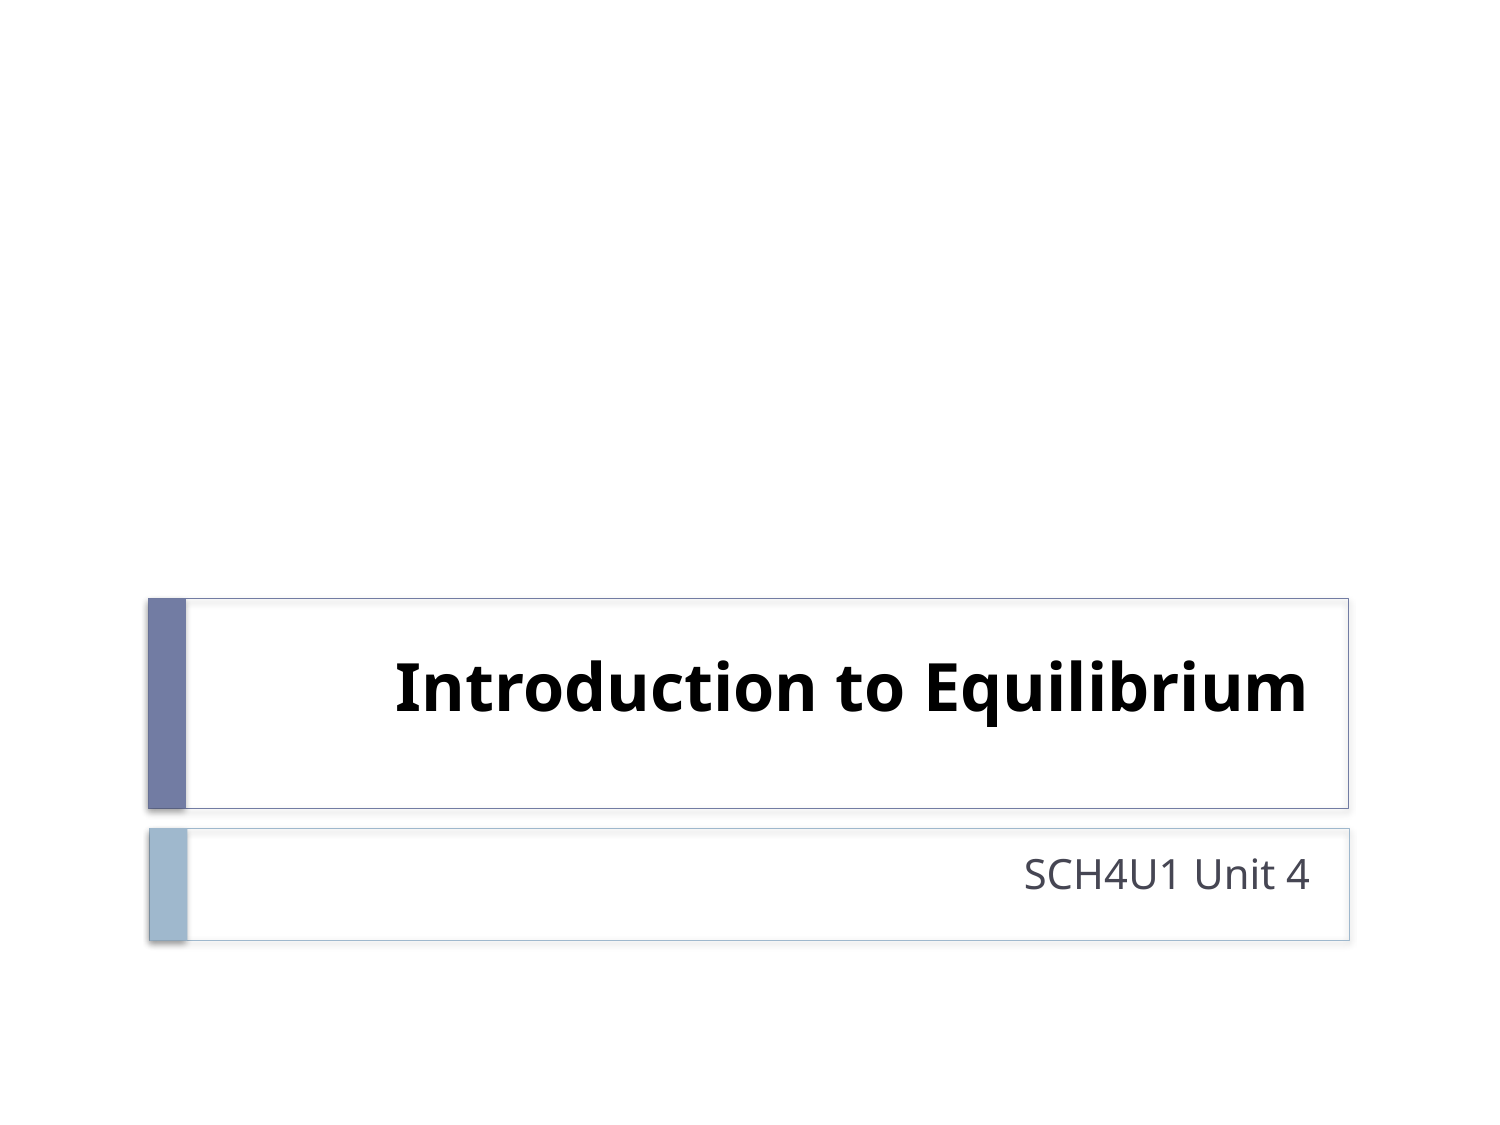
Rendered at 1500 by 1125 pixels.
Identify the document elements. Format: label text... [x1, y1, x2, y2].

title Introduction to Equilibrium [200, 637, 1325, 800]
subtitle SCH4U1 Unit 4 [200, 840, 1325, 929]
